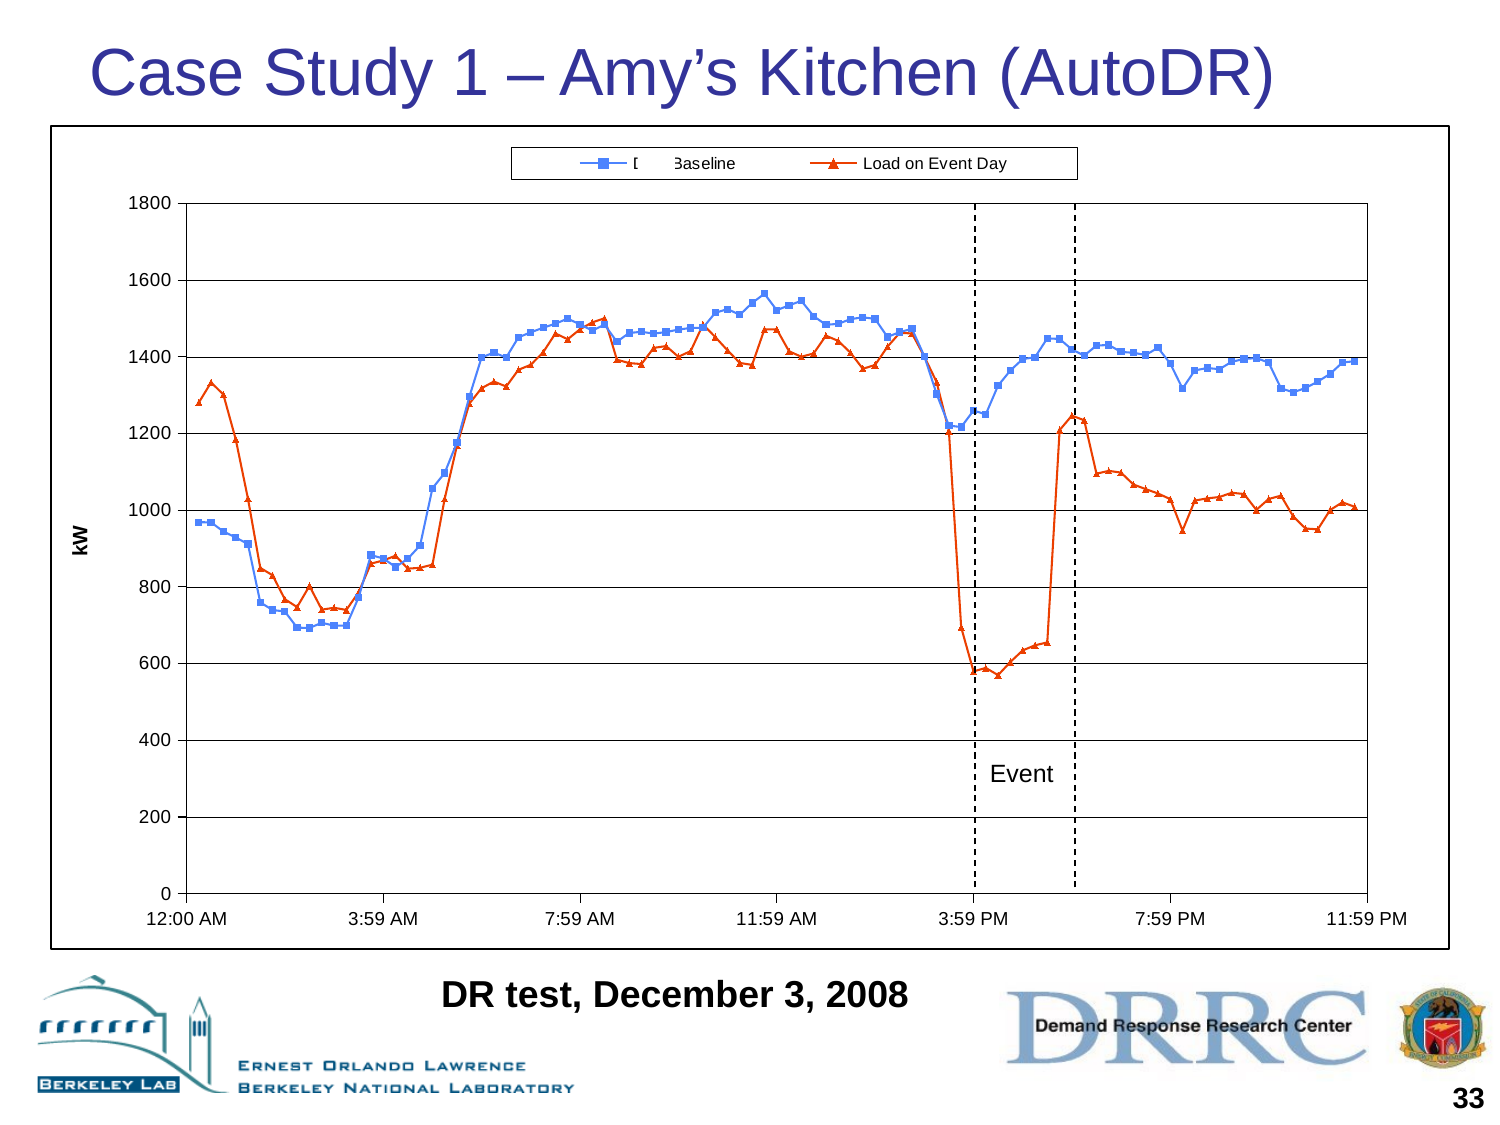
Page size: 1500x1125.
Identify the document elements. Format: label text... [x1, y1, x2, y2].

text_box DR test, December 3, 2008 [350, 962, 1000, 1023]
title Case Study 1 – Amy’s Kitchen (AutoDR) [41, 8, 1326, 130]
picture [37, 975, 575, 1093]
picture [999, 974, 1500, 1082]
chart [49, 124, 1451, 951]
slide_number 33 [1149, 1071, 1500, 1125]
